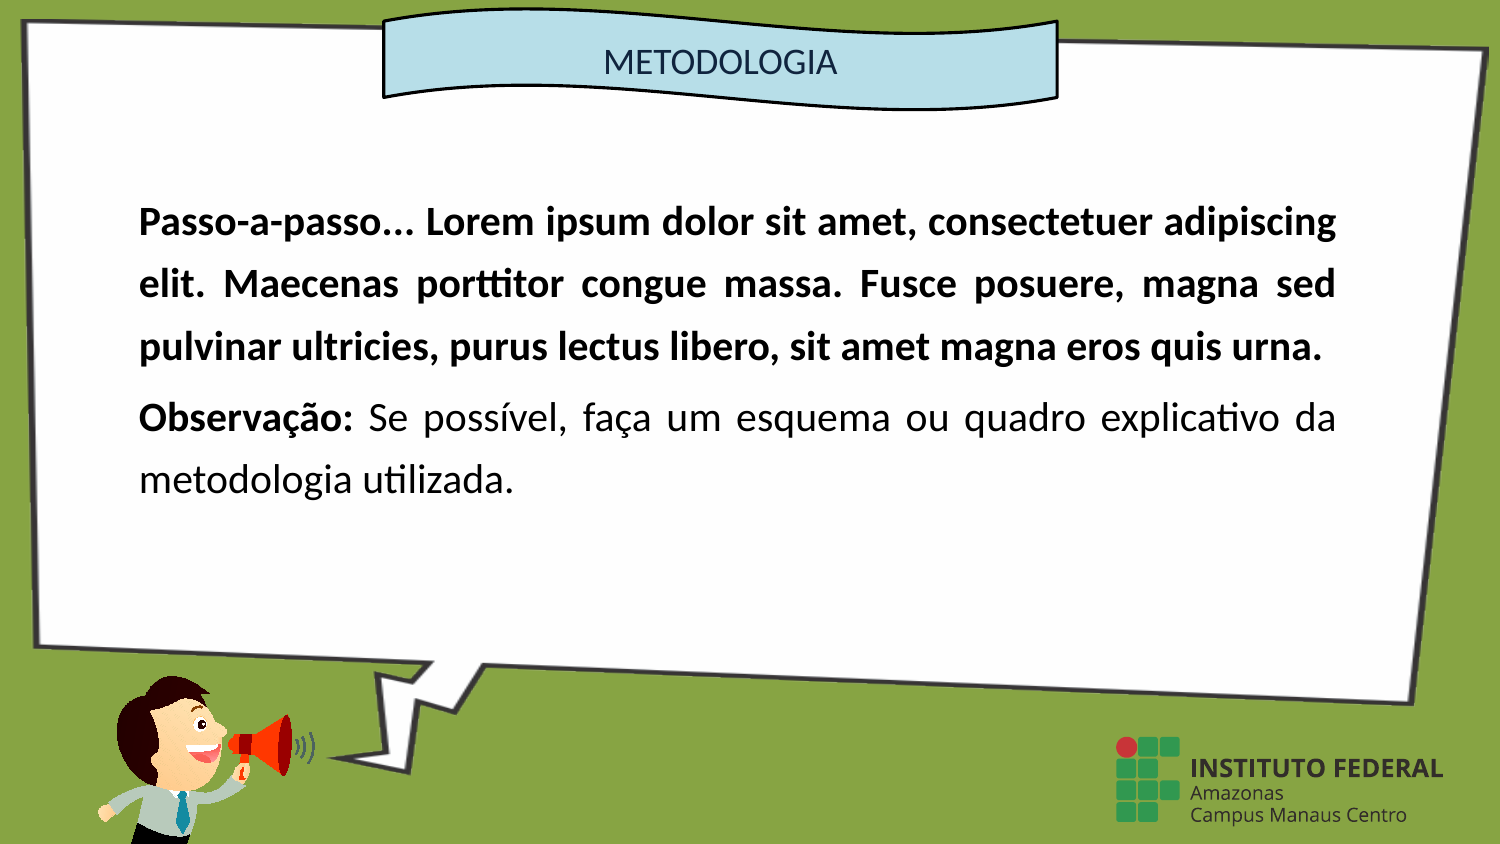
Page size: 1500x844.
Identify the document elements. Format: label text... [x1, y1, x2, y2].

picture [19, 18, 1489, 827]
text_box METODOLOGIA [395, 6, 699, 17]
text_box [98, 682, 301, 844]
